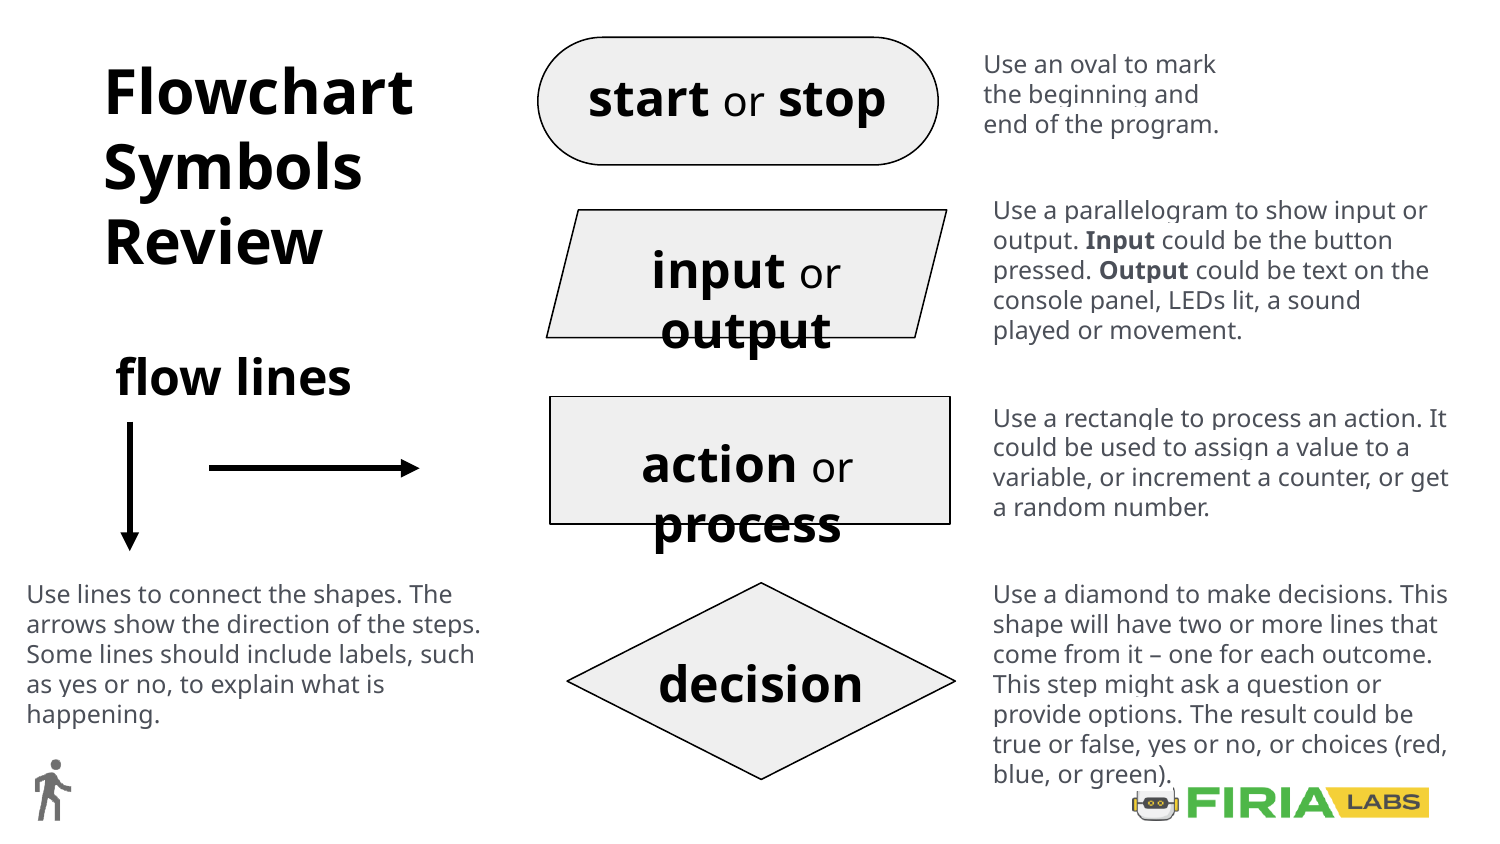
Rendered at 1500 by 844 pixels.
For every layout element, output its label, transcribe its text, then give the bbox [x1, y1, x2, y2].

picture [19, 749, 80, 826]
text_box [575, 209, 947, 265]
title Flowchart Symbols Review [88, 37, 460, 200]
text_box Use a rectangle to process an action. It could be used to assign a value to a variable, or increment a counter, or get a random number. [977, 387, 1470, 537]
text_box [653, 725, 869, 780]
text_box [537, 37, 939, 165]
text_box start or stop [567, 51, 909, 138]
text_box Use lines to connect the shapes. The arrows show the direction of the steps. Some lines should include labels, such as yes or no, to explain what is happening. [11, 563, 504, 744]
text_box Use a parallelogram to show input or output. Input could be the button pressed. Output could be text on the console panel, LEDs lit, a sound played or movement. [977, 179, 1450, 360]
text_box input or output [561, 223, 933, 310]
text_box [654, 582, 869, 637]
picture [1121, 804, 1436, 826]
text_box Use an oval to mark the beginning and end of the program. [968, 33, 1253, 162]
text_box [546, 279, 922, 338]
text_box action or process [547, 417, 948, 504]
text_box [549, 396, 951, 524]
text_box flow lines [39, 330, 429, 417]
text_box Use a diamond to make decisions. This shape will have two or more lines that come from it – one for each outcome. This step might ask a question or provide options. The result could be true or false, yes or no, or choices (red, blue, or green). [977, 563, 1470, 804]
text_box decision [567, 637, 956, 725]
